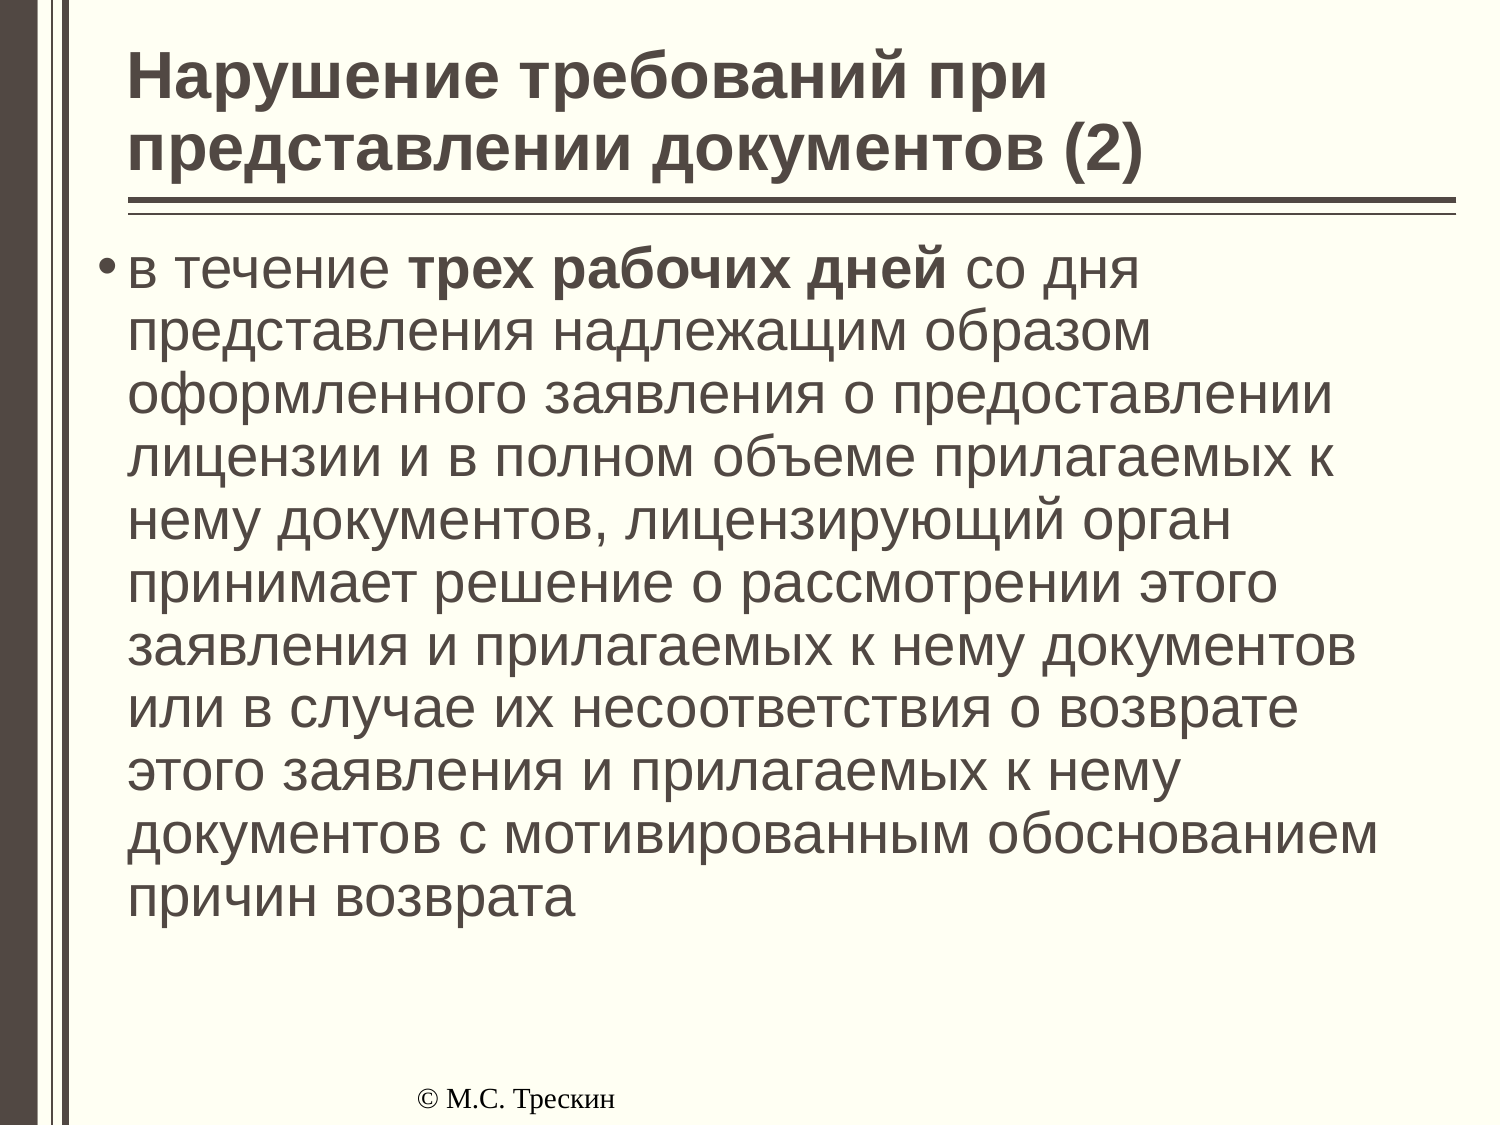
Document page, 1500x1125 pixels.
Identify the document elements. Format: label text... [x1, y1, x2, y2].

footer © М.С. Трескин [126, 1066, 905, 1125]
title Нарушение требований при представлении документов (2) [126, 12, 1457, 193]
list в течение трех рабочих дней со дня представления надлежащим образом оформленного заявления о предоставлении лицензии и в полном объеме прилагаемых к нему документов, лицензирующий орган принимает решение о рассмотрении этого заявления и прилагаемых к нему документов или в случае их несоответствия о возврате этого заявления и прилагаемых к нему документов с мотивированным обоснованием причин возврата [97, 230, 1457, 1067]
